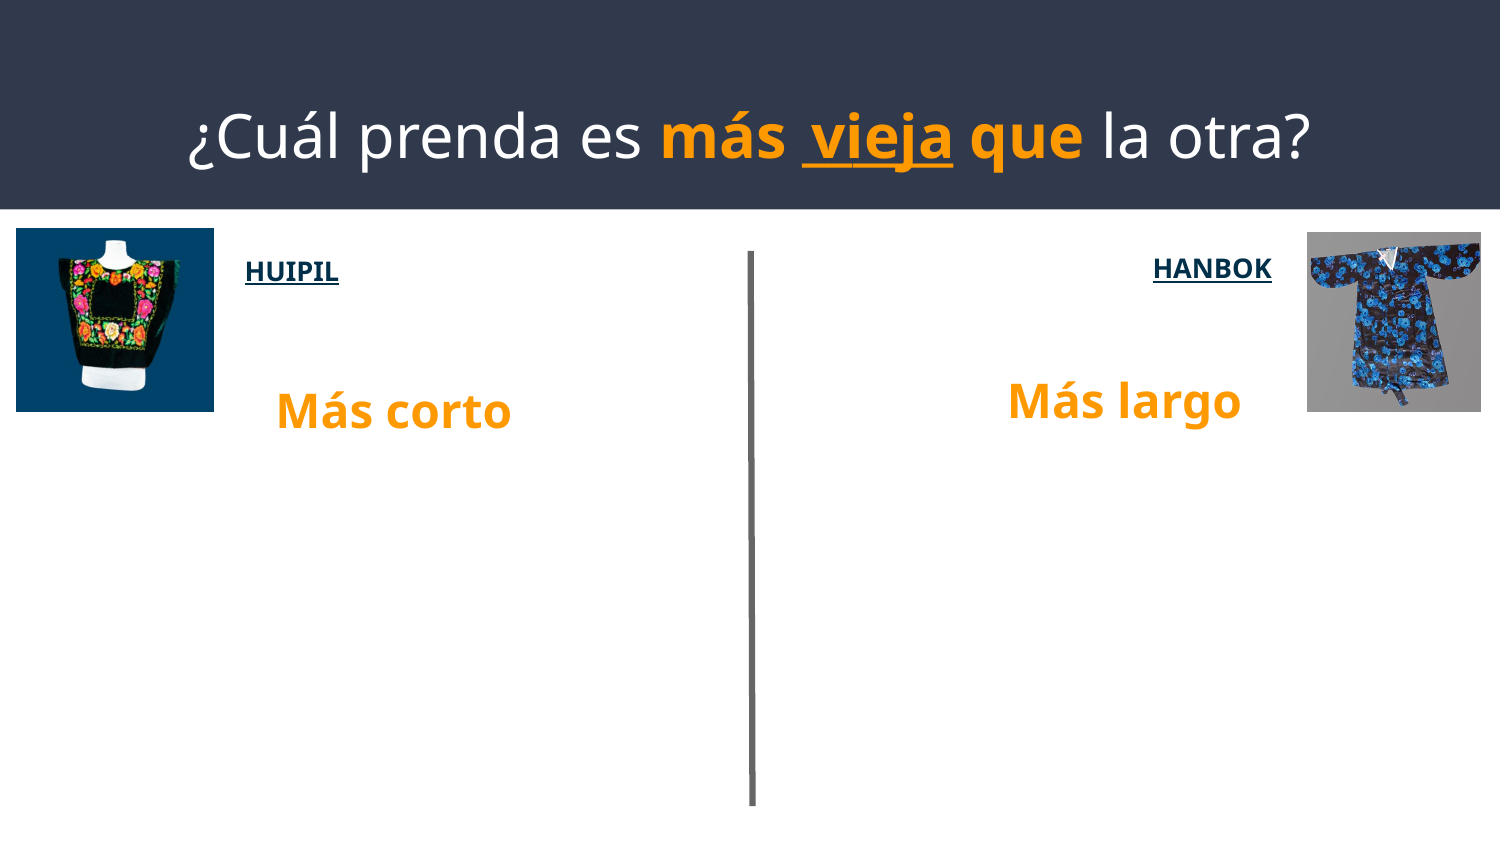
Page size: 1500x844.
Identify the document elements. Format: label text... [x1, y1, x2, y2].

picture [16, 227, 214, 412]
text_box Más corto [260, 365, 633, 422]
text_box HANBOK [1107, 236, 1287, 301]
title ¿Cuál prenda es más ______ que la otra? [51, 82, 1449, 185]
text_box HUIPIL [229, 239, 427, 303]
text_box vieja [752, 83, 1014, 147]
text_box Más largo [885, 356, 1258, 413]
picture [1306, 232, 1481, 412]
